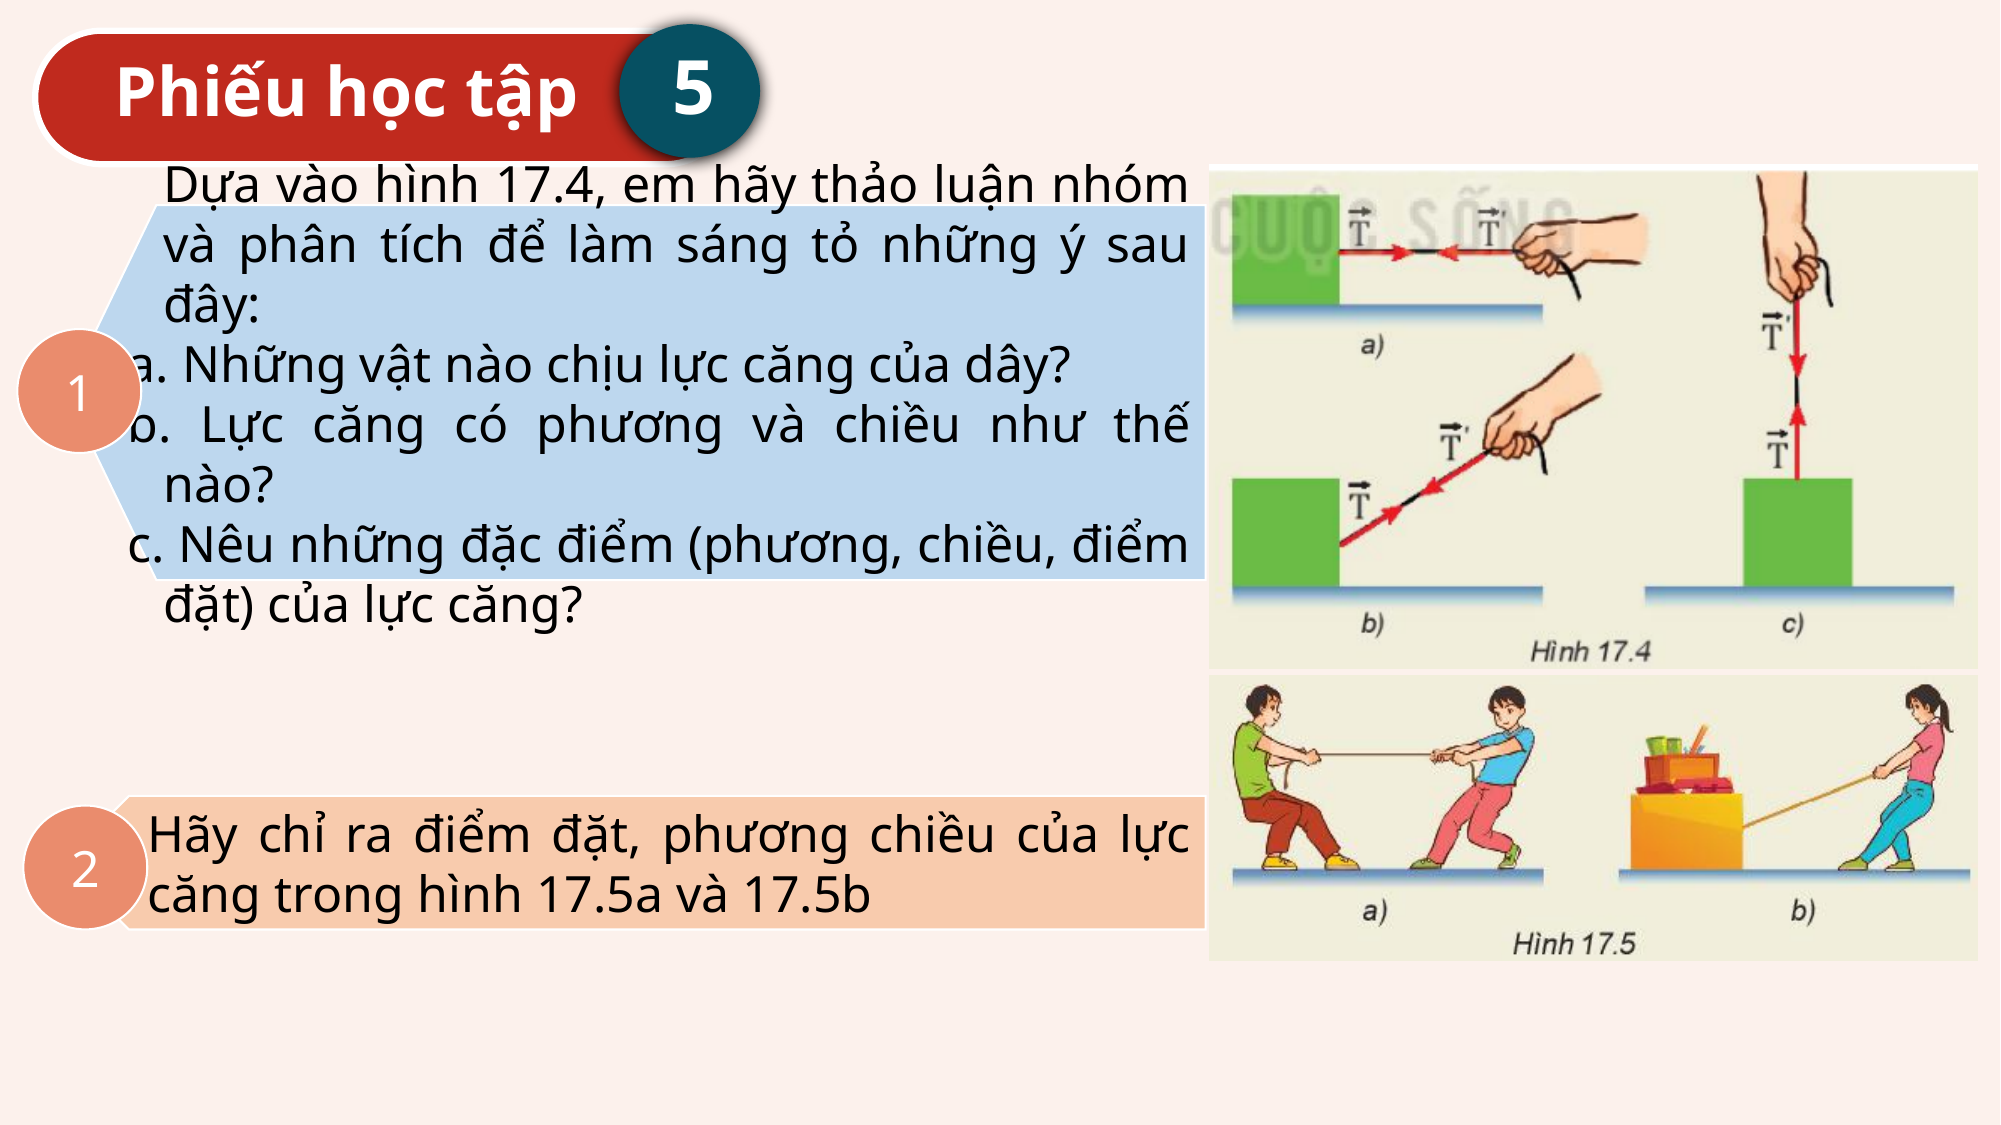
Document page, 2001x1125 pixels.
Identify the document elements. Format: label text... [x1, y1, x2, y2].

picture [1209, 164, 1978, 669]
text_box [619, 24, 761, 158]
text_box [34, 29, 652, 166]
title Phiếu học tập [79, 41, 615, 148]
text_box 2 [22, 804, 149, 931]
text_box Dựa vào hình 17.4, em hãy thảo luận nhóm và phân tích để làm sáng tỏ những ý sau đây: Những vật nào chịu lực căng của dây? Lực căng có phương và chiều như thế nào? Nêu những đặc điểm (phương, chiều, điểm đặt) của lực căng? [93, 204, 1207, 582]
text_box Hãy chỉ ra điểm đặt, phương chiều của lực căng trong hình 17.5a và 17.5b [113, 794, 1207, 931]
text_box 1 [16, 328, 143, 455]
picture [1209, 675, 1978, 961]
